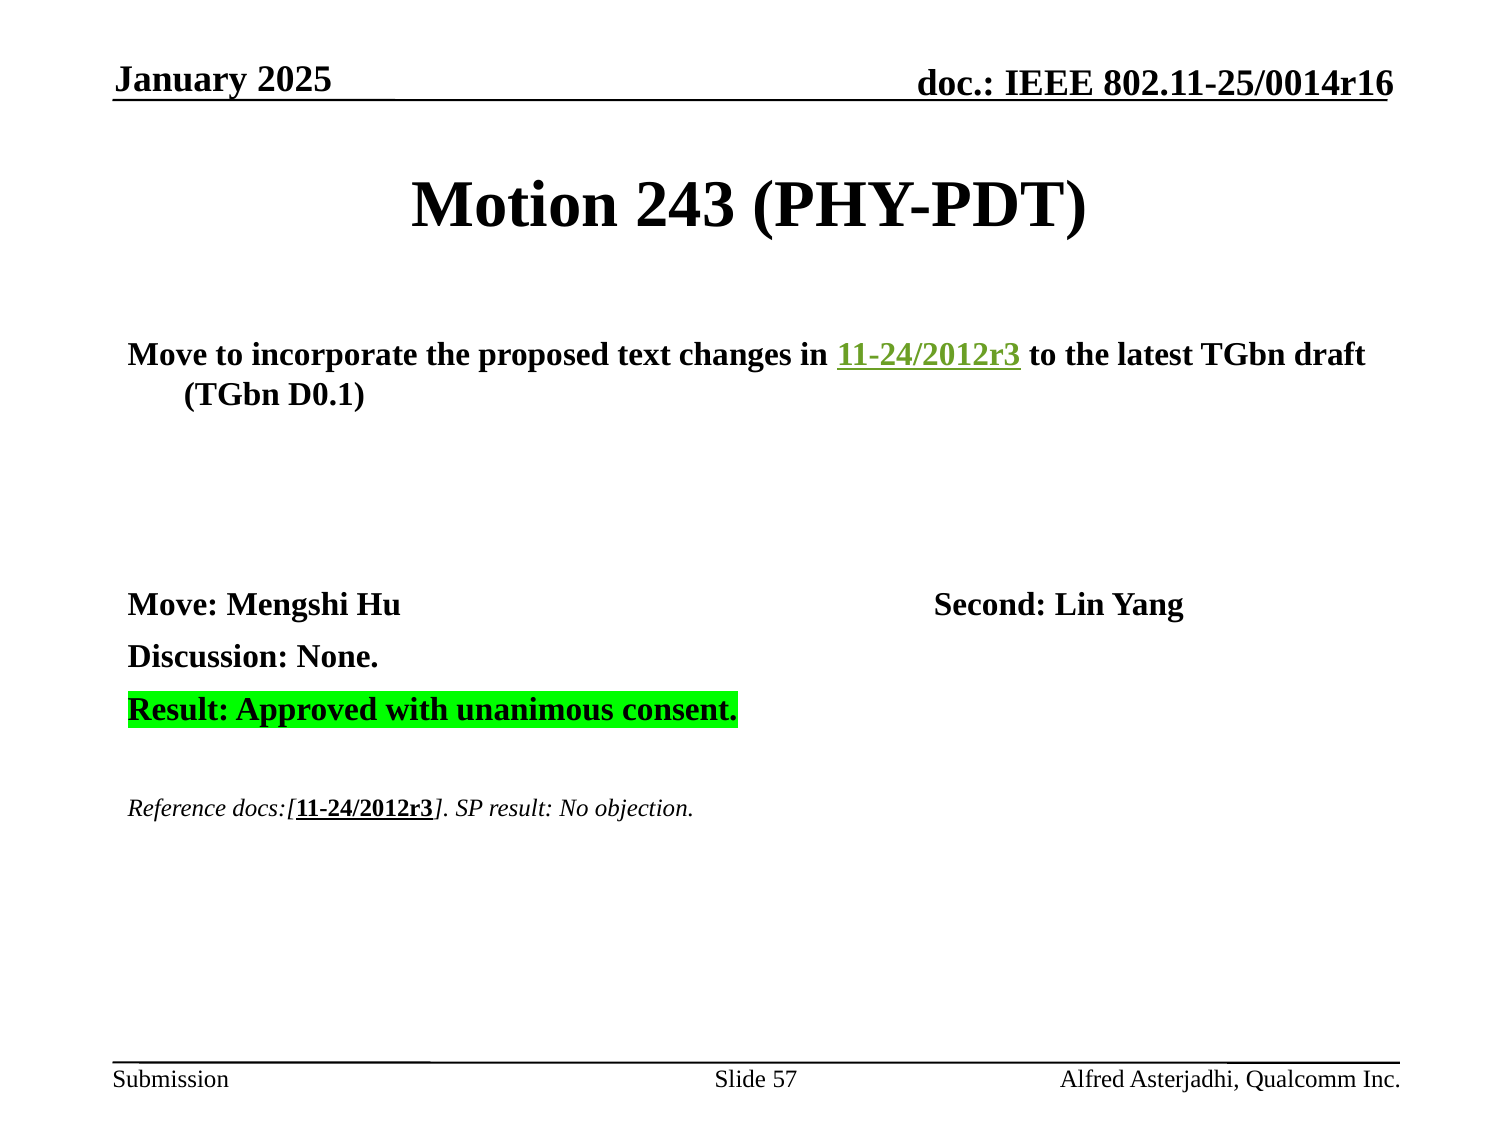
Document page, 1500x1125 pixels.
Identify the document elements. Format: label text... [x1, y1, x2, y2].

footer Alfred Asterjadhi, Qualcomm Inc. [878, 1061, 1402, 1093]
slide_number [114, 54, 423, 100]
list Move to incorporate the proposed text changes in 11-24/2012r3 to the latest TGbn draft (TGbn D0.1) Move: Mengshi Hu Second: Lin Yang Discussion: None. Result: Approved with unanimous consent. Reference docs:[11-24/2012r3]. SP result: No objection. [112, 324, 1388, 1000]
title Motion 243 (PHY-PDT) [112, 112, 1388, 288]
slide_number Slide 57 [712, 1061, 800, 1123]
